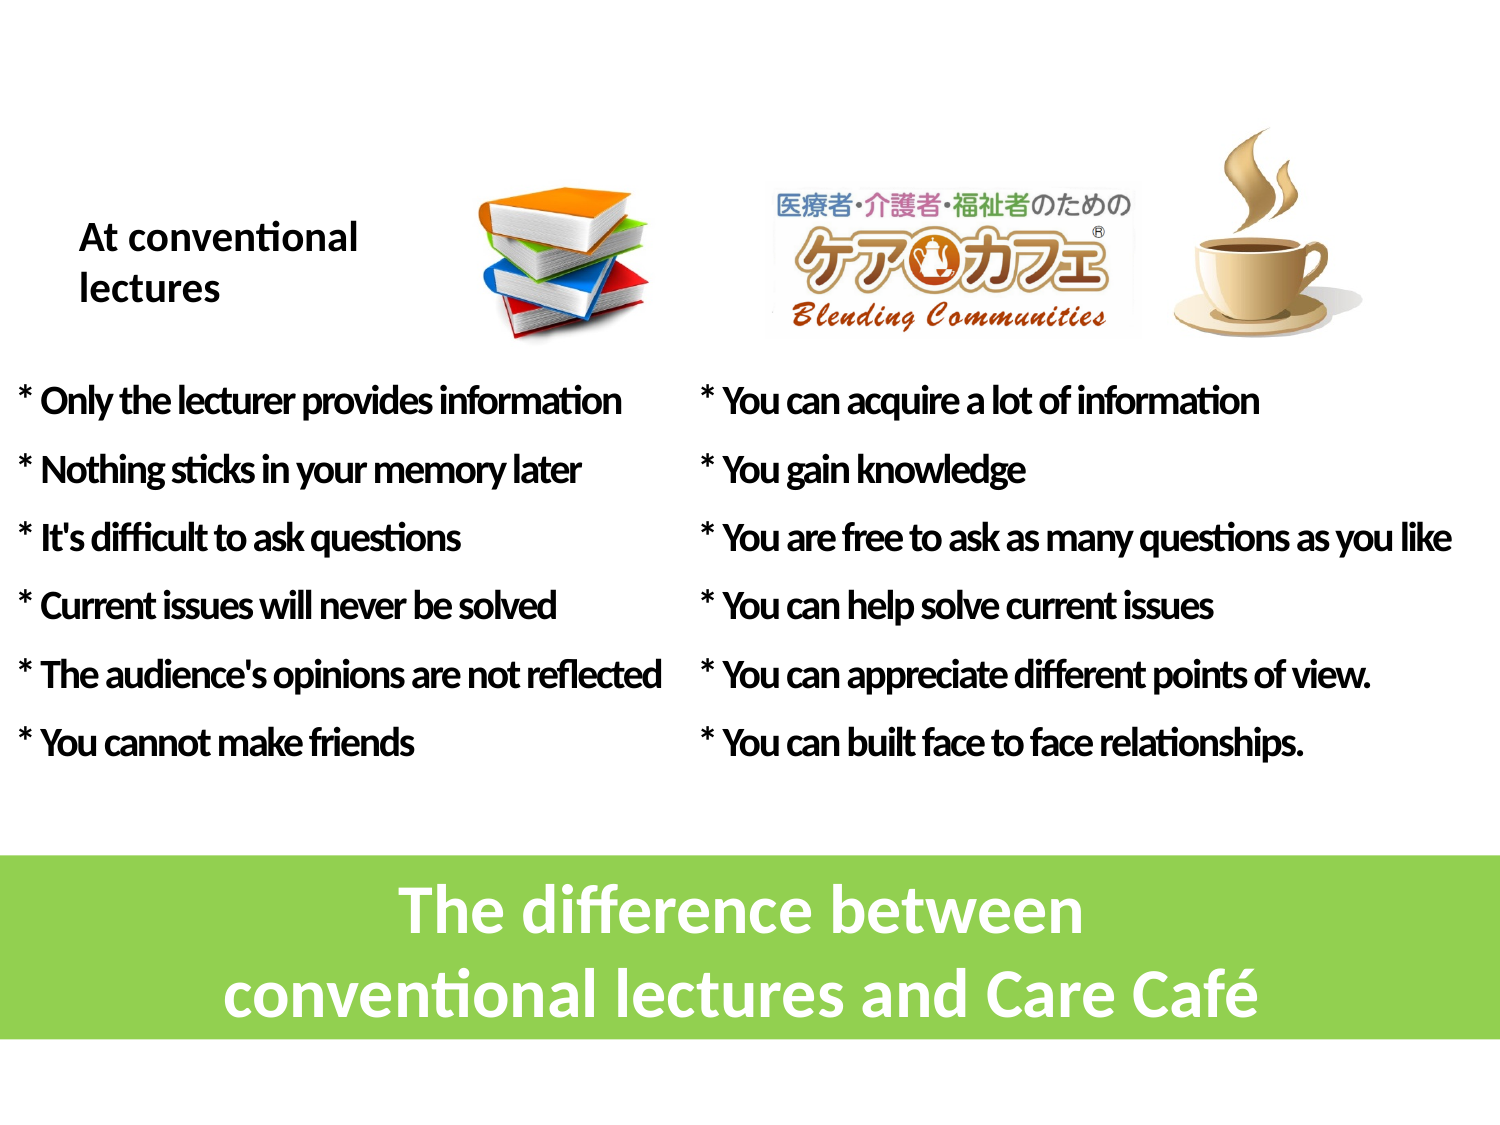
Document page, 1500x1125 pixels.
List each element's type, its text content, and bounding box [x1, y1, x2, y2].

list At conventional lectures [64, 200, 439, 320]
picture [444, 140, 683, 380]
picture [765, 181, 1143, 339]
picture [1167, 118, 1370, 345]
title The difference between conventional lectures and Care Café [0, 855, 1500, 1040]
list * Only the lecturer provides information * Nothing sticks in your memory later * It's difficult to ask questions * Current issues will never be solved * The audience's opinions are not reflected * You cannot make friends [0, 355, 704, 813]
list * You can acquire a lot of information * You gain knowledge * You are free to ask as many questions as you like * You can help solve current issues * You can appreciate different points of view. * You can built face to face relationships. [682, 355, 1500, 793]
